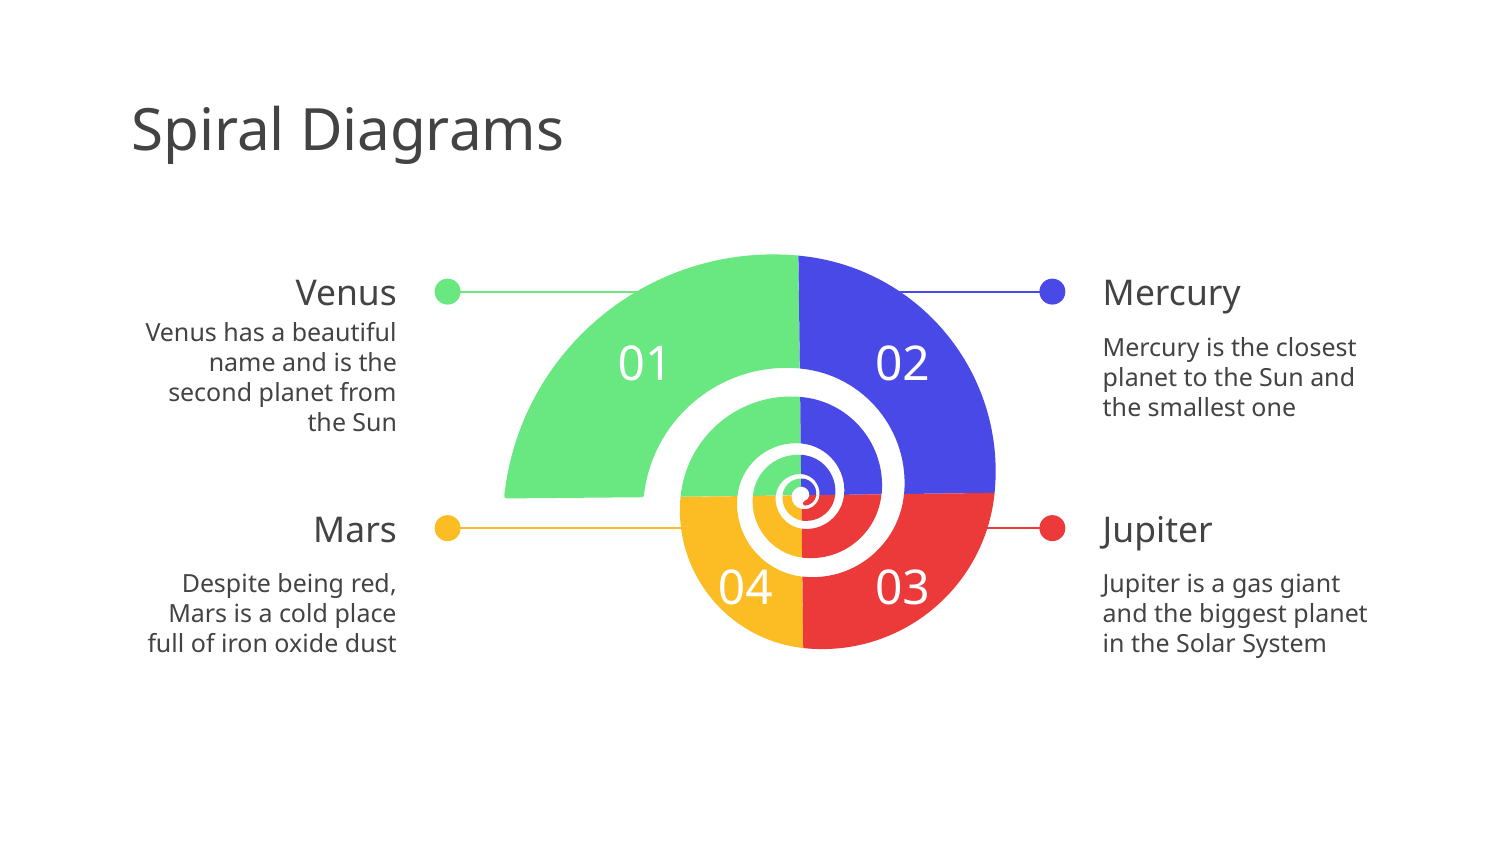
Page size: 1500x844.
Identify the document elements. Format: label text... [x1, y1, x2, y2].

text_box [116, 492, 800, 676]
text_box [116, 254, 799, 492]
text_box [798, 255, 1384, 492]
title Spiral Diagrams [116, 88, 1384, 167]
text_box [801, 492, 1384, 676]
